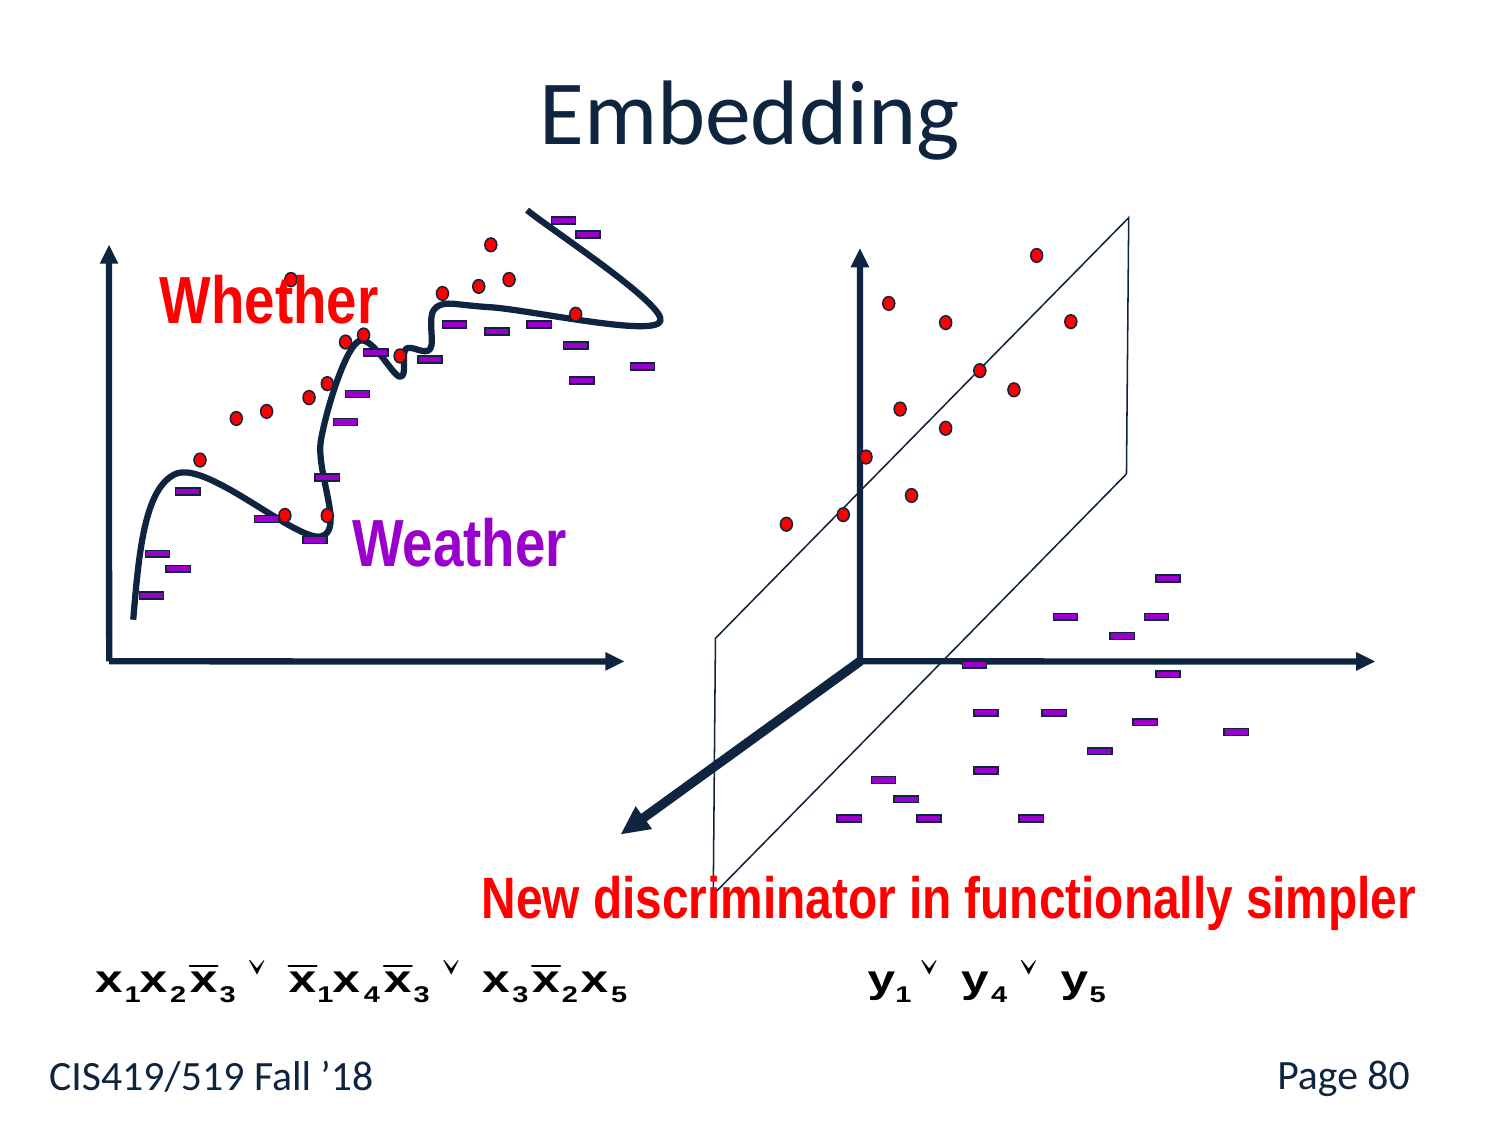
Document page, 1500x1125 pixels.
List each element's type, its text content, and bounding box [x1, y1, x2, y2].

slide_number Page 80 [1074, 1042, 1425, 1103]
text_box New discriminator in functionally simpler [467, 852, 1431, 938]
text_box Embedding [74, 45, 1425, 233]
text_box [858, 953, 1116, 1013]
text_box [87, 953, 638, 1013]
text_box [108, 187, 1376, 925]
